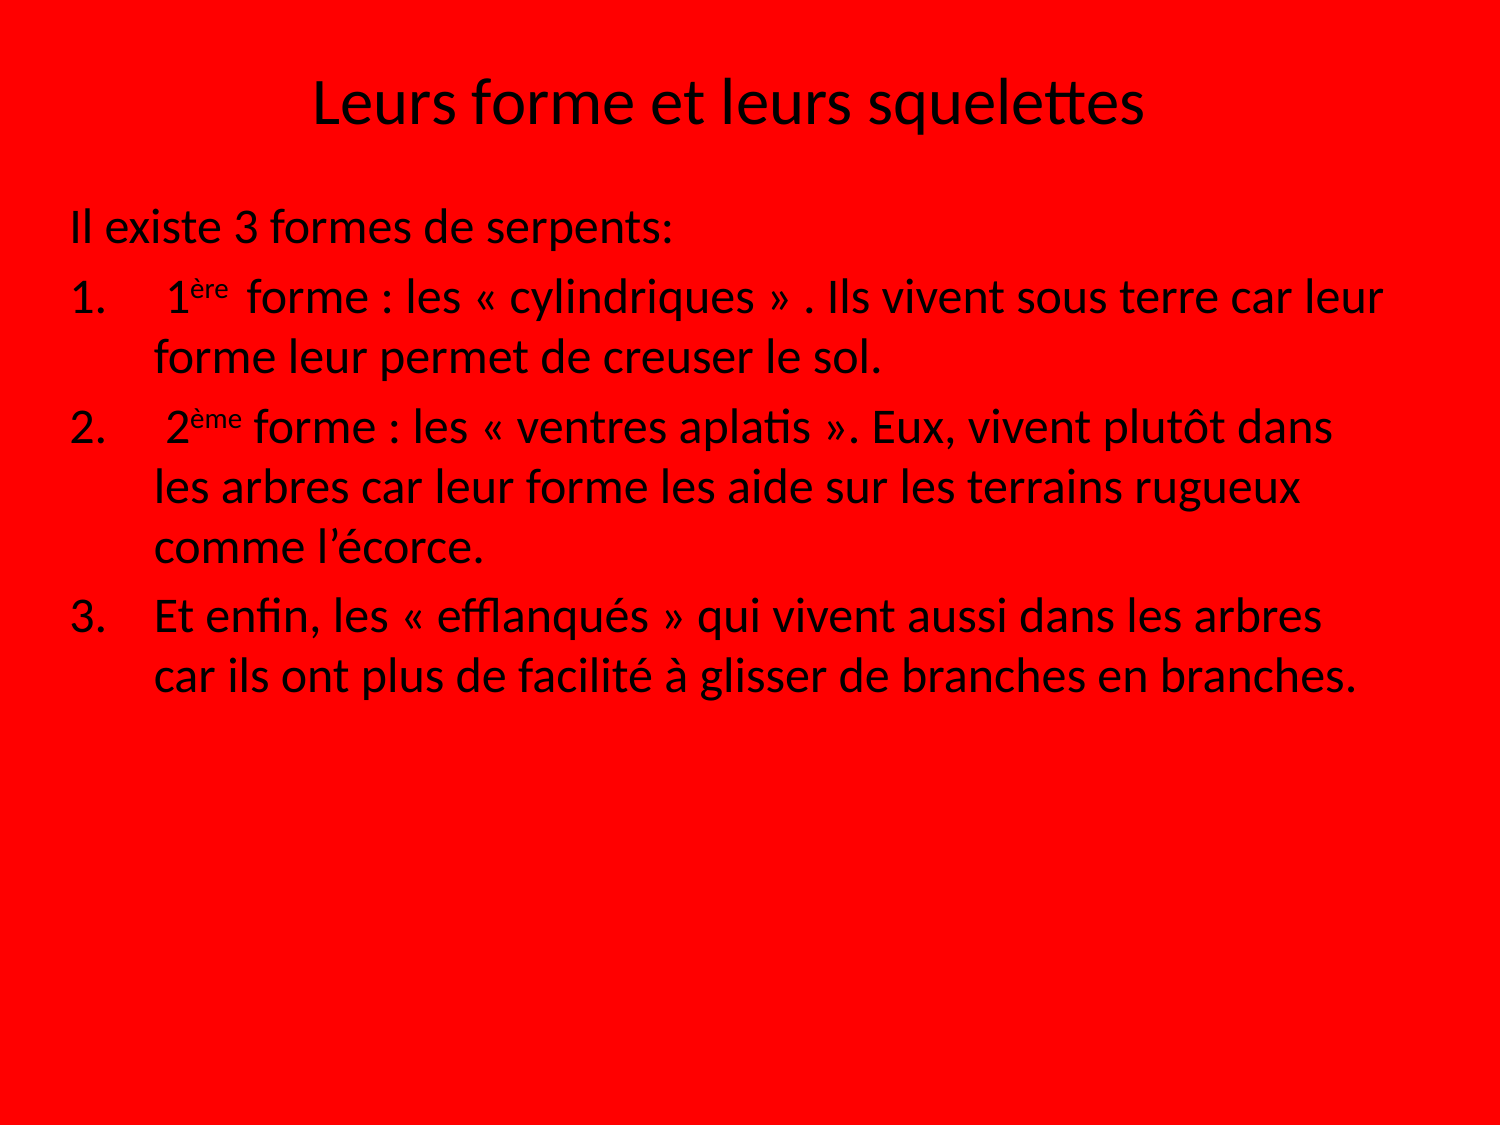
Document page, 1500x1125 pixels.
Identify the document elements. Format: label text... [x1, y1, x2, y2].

title Leurs forme et leurs squelettes [54, 3, 1405, 185]
list Il existe 3 formes de serpents: 1ère forme : les « cylindriques » . Ils vivent sous terre car leur forme leur permet de creuser le sol. 2ème forme : les « ventres aplatis ». Eux, vivent plutôt dans les arbres car leur forme les aide sur les terrains rugueux comme l’écorce. Et enfin, les « efflanqués » qui vivent aussi dans les arbres car ils ont plus de facilité à glisser de branches en branches. [54, 185, 1405, 928]
